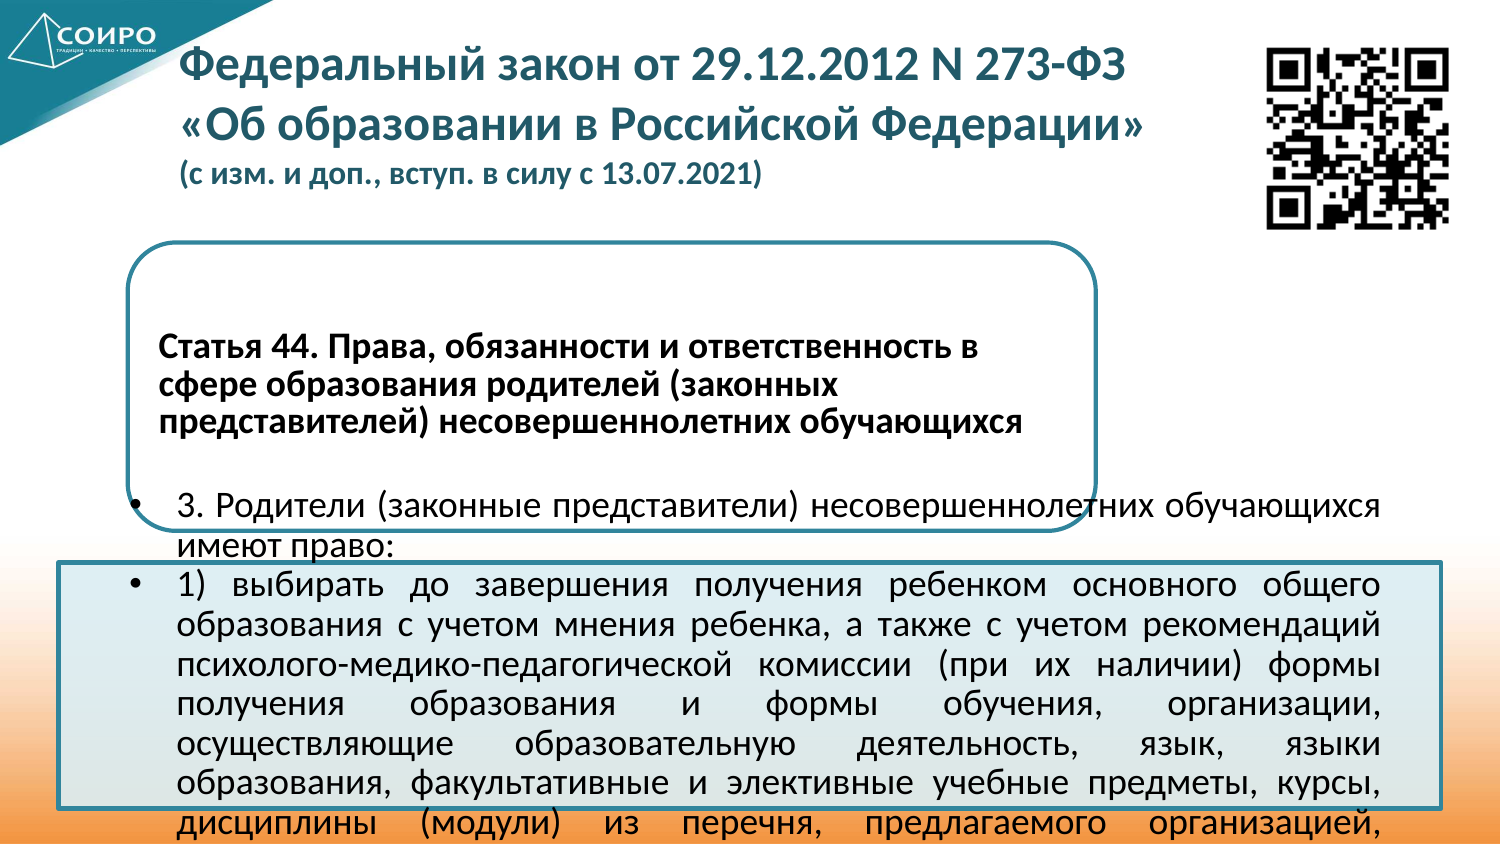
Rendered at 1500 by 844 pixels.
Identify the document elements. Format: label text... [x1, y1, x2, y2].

text_box Федеральный закон от 29.12.2012 N 273-ФЗ «Об образовании в Российской Федерации» (с изм. и доп., вступ. в силу с 13.07.2021) [163, 23, 1184, 199]
picture [0, 0, 1500, 844]
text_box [58, 210, 1442, 809]
